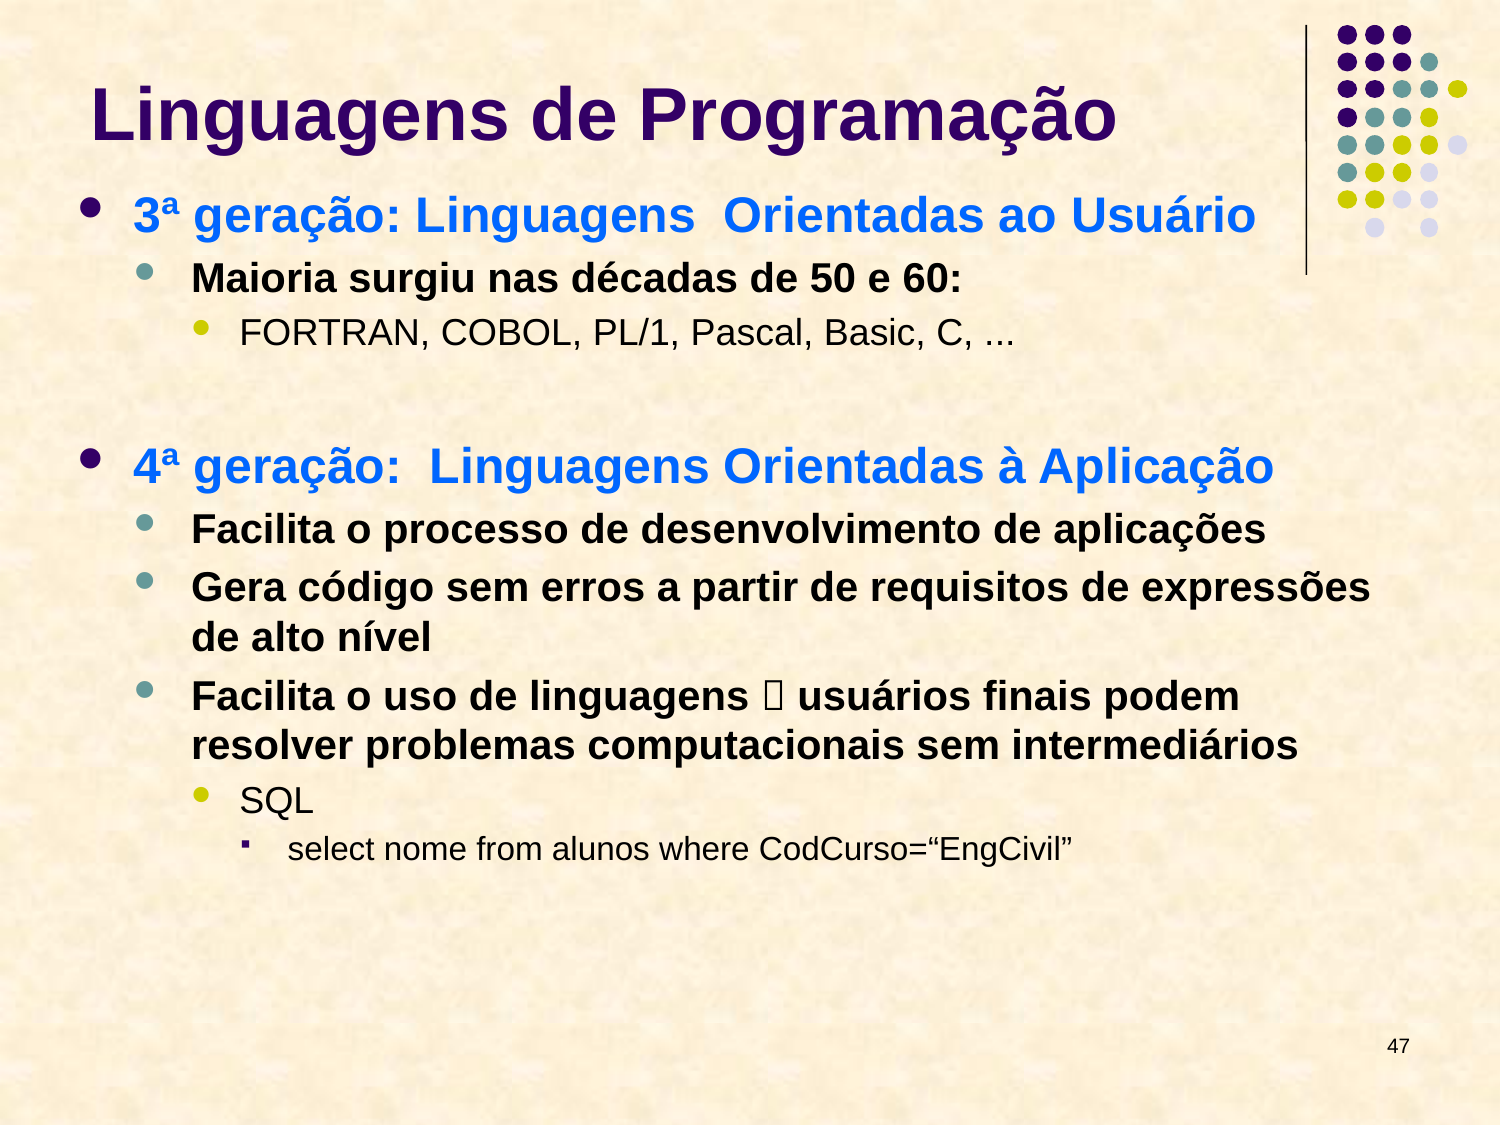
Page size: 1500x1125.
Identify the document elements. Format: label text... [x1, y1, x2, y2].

list 3ª geração: Linguagens Orientadas ao Usuário Maioria surgiu nas décadas de 50 e 60: FORTRAN, COBOL, PL/1, Pascal, Basic, C, ... 4ª geração: Linguagens Orientadas à Aplicação Facilita o processo de desenvolvimento de aplicações Gera código sem erros a partir de requisitos de expressões de alto nível Facilita o uso de linguagens  usuários finais podem resolver problemas computacionais sem intermediários SQL select nome from alunos where CodCurso=“EngCivil” [62, 174, 1413, 1038]
title Linguagens de Programação [75, 62, 1250, 163]
slide_number 47 [1074, 1024, 1426, 1101]
picture [0, 0, 1500, 1125]
